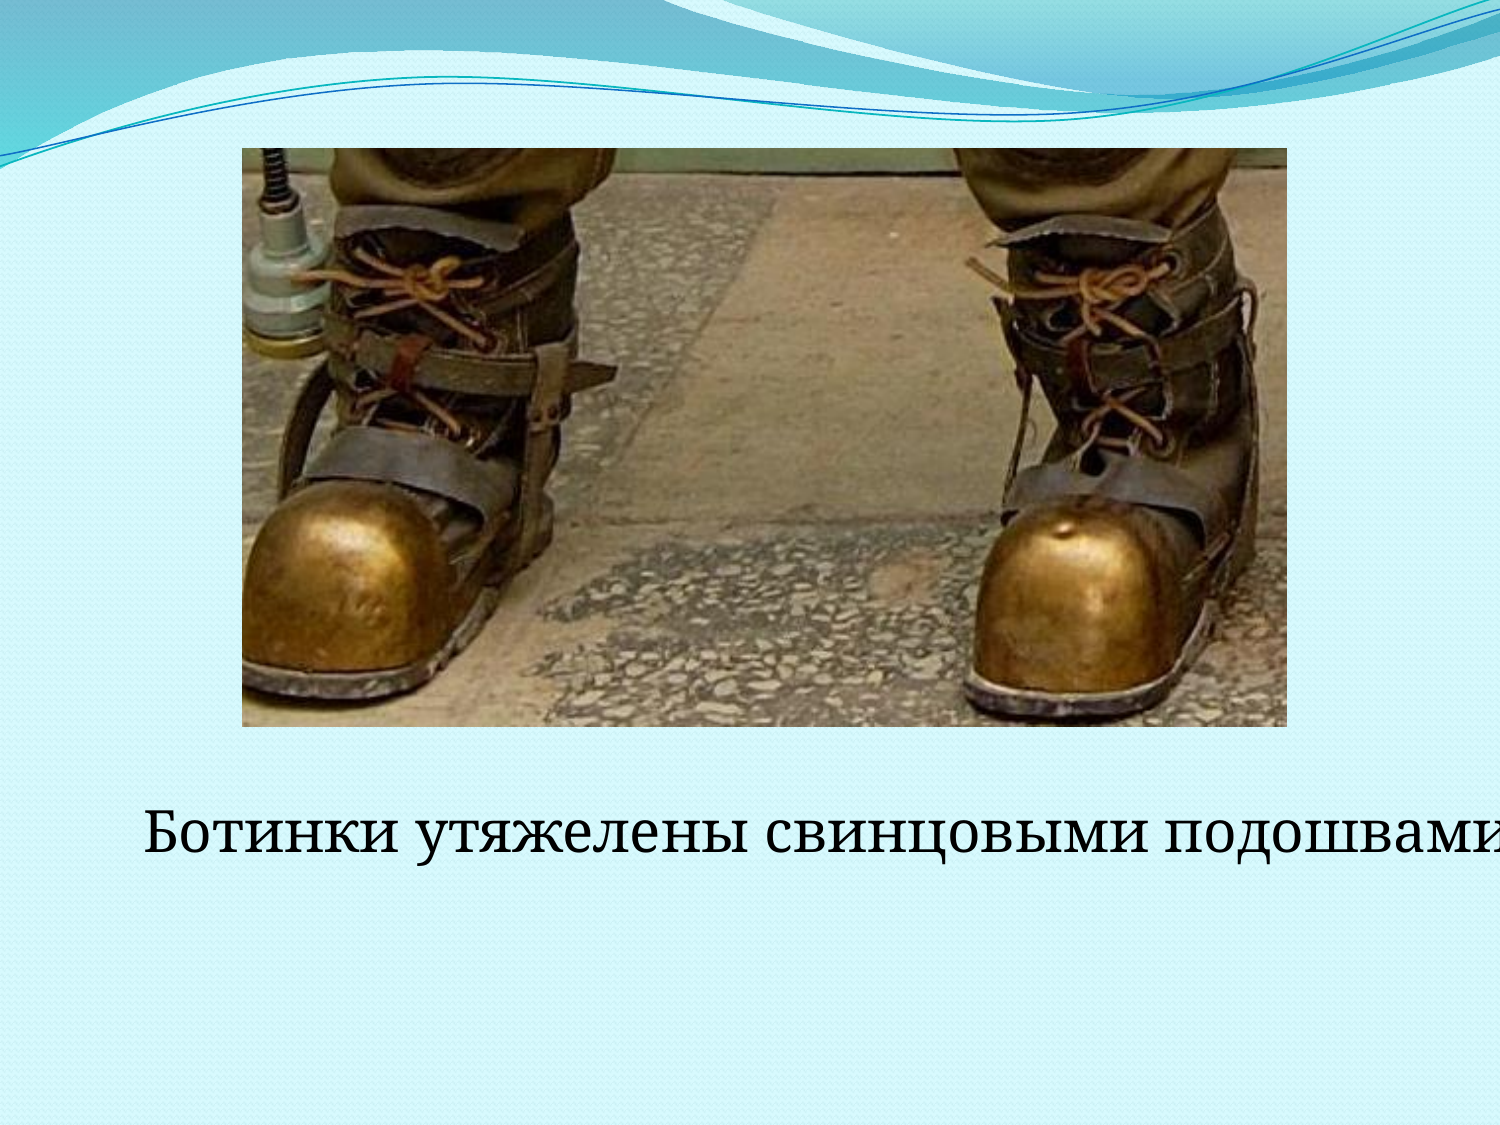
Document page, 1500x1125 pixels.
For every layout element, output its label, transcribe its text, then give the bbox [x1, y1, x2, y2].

picture [241, 148, 1287, 727]
text_box Ботинки утяжелены свинцовыми подошвами [128, 786, 1500, 872]
